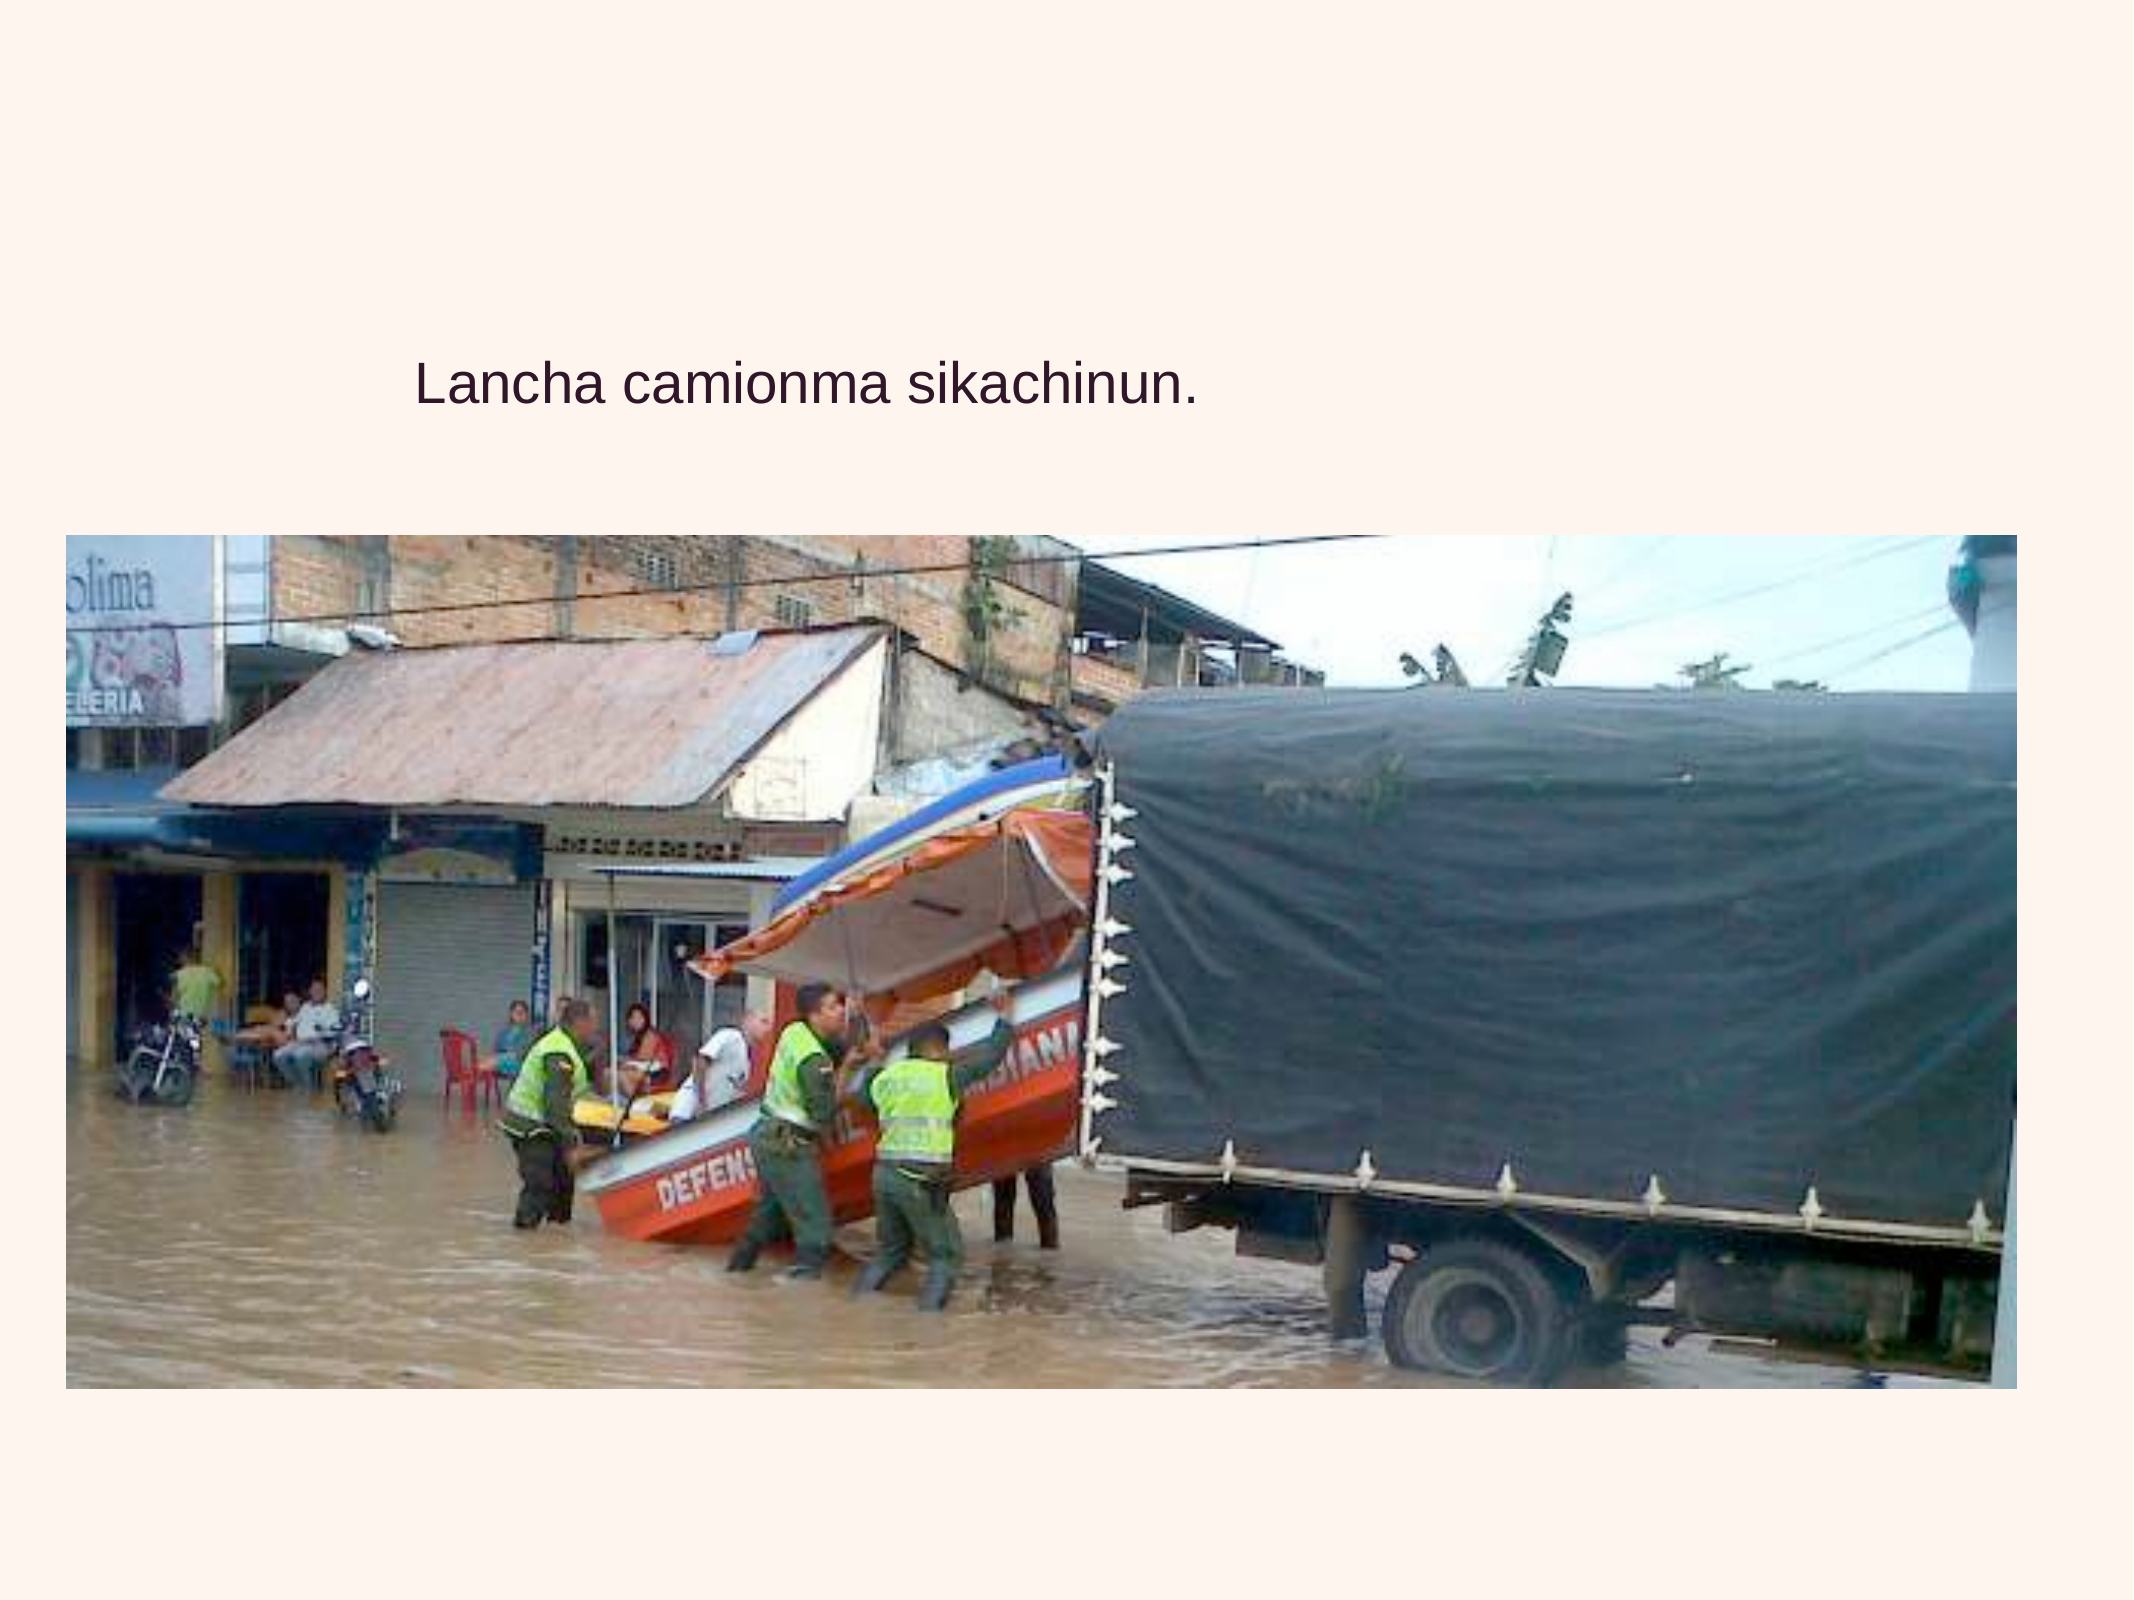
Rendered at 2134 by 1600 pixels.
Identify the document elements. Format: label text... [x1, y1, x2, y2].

picture [66, 535, 2017, 1389]
text_box Lancha camionma sikachinun. [406, 336, 1534, 424]
